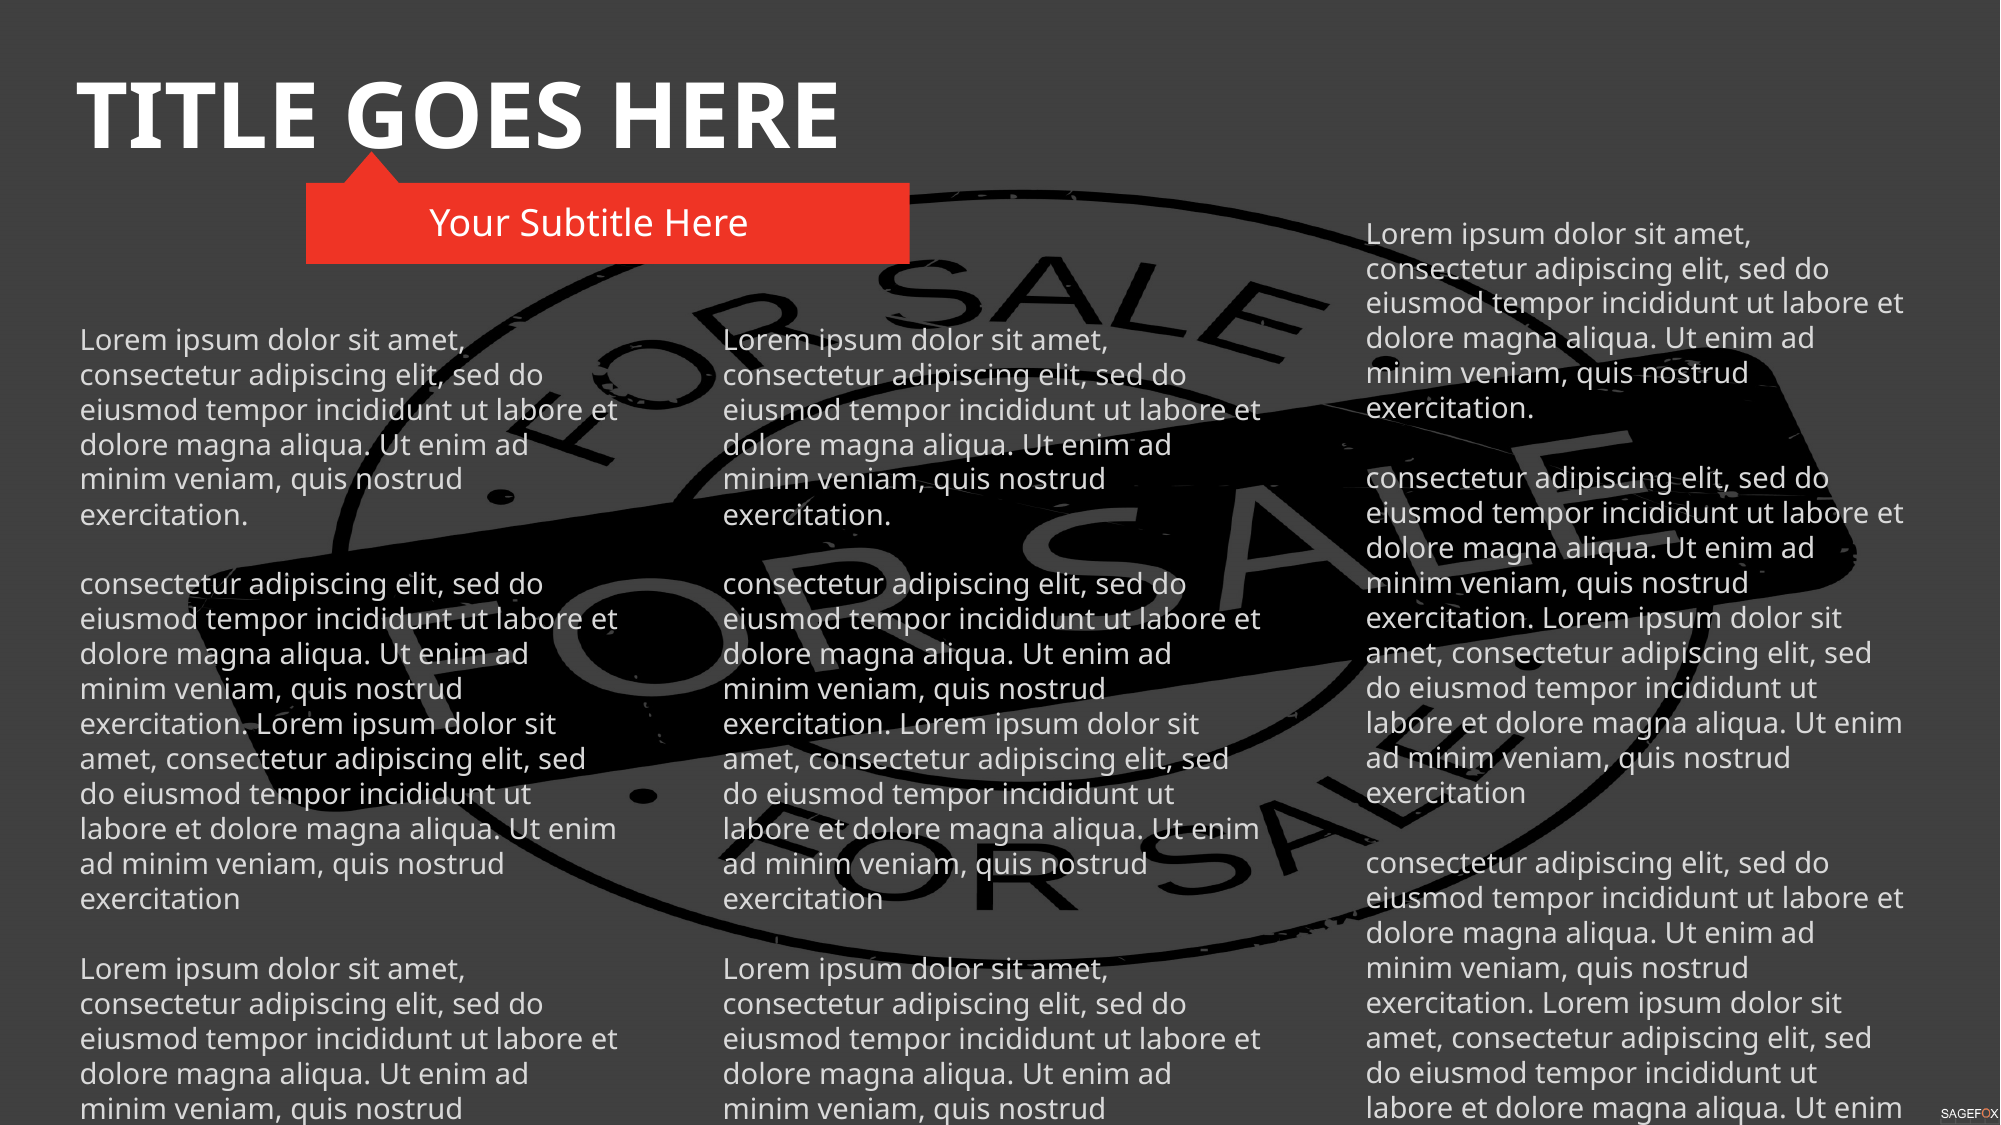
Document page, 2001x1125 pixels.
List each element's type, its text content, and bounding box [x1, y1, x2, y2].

picture [0, 0, 2001, 1125]
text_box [306, 151, 910, 264]
text_box Lorem ipsum dolor sit amet, consectetur adipiscing elit, sed do eiusmod tempor incididunt ut labore et dolore magna aliqua. Ut enim ad minim veniam, quis nostrud exercitation. consectetur adipiscing elit, sed do eiusmod tempor incididunt ut labore et dolore magna aliqua. Ut enim ad minim veniam, quis nostrud exercitation. Lorem ipsum dolor sit amet, consectetur adipiscing elit, sed do eiusmod tempor incididunt ut labore et dolore magna aliqua. Ut enim ad minim veniam, quis nostrud exercitation Lorem ipsum dolor sit amet, consectetur adipiscing elit, sed do eiusmod tempor incididunt ut labore et dolore magna aliqua. Ut enim ad minim veniam, quis nostrud exercitation [707, 313, 1278, 1125]
text_box TITLE GOES HERE [60, 49, 965, 175]
text_box Lorem ipsum dolor sit amet, consectetur adipiscing elit, sed do eiusmod tempor incididunt ut labore et dolore magna aliqua. Ut enim ad minim veniam, quis nostrud exercitation. consectetur adipiscing elit, sed do eiusmod tempor incididunt ut labore et dolore magna aliqua. Ut enim ad minim veniam, quis nostrud exercitation. Lorem ipsum dolor sit amet, consectetur adipiscing elit, sed do eiusmod tempor incididunt ut labore et dolore magna aliqua. Ut enim ad minim veniam, quis nostrud exercitation Lorem ipsum dolor sit amet, consectetur adipiscing elit, sed do eiusmod tempor incididunt ut labore et dolore magna aliqua. Ut enim ad minim veniam, quis nostrud exercitation. [64, 313, 635, 1125]
text_box Lorem ipsum dolor sit amet, consectetur adipiscing elit, sed do eiusmod tempor incididunt ut labore et dolore magna aliqua. Ut enim ad minim veniam, quis nostrud exercitation. consectetur adipiscing elit, sed do eiusmod tempor incididunt ut labore et dolore magna aliqua. Ut enim ad minim veniam, quis nostrud exercitation. Lorem ipsum dolor sit amet, consectetur adipiscing elit, sed do eiusmod tempor incididunt ut labore et dolore magna aliqua. Ut enim ad minim veniam, quis nostrud exercitation consectetur adipiscing elit, sed do eiusmod tempor incididunt ut labore et dolore magna aliqua. Ut enim ad minim veniam, quis nostrud exercitation. Lorem ipsum dolor sit amet, consectetur adipiscing elit, sed do eiusmod tempor incididunt ut labore et dolore magna aliqua. Ut enim ad minim veniam, quis nostrud exercitation [1350, 207, 1921, 1125]
